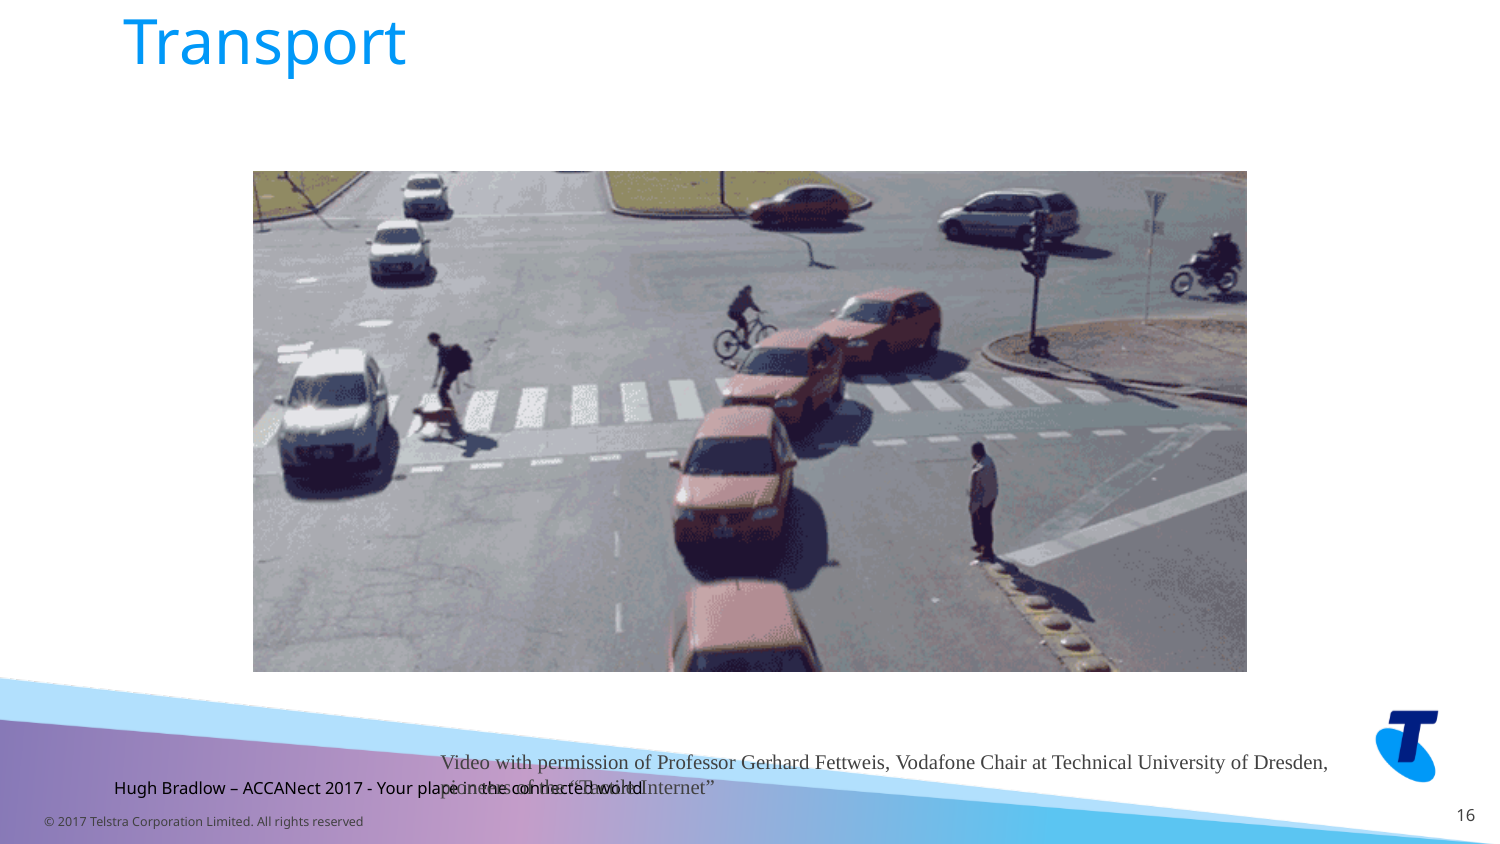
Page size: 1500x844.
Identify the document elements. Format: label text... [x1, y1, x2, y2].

slide_number 16 [1422, 807, 1476, 826]
picture [0, 0, 1500, 844]
footer Hugh Bradlow – ACCANect 2017 - Your place in the connected world [47, 781, 425, 798]
title Transport [123, 16, 1376, 135]
text_box Video with permission of Professor Gerhard Fettweis, Vodafone Chair at Technical University of Dresden, pioneers of the “Tactile Internet” [425, 740, 1376, 806]
